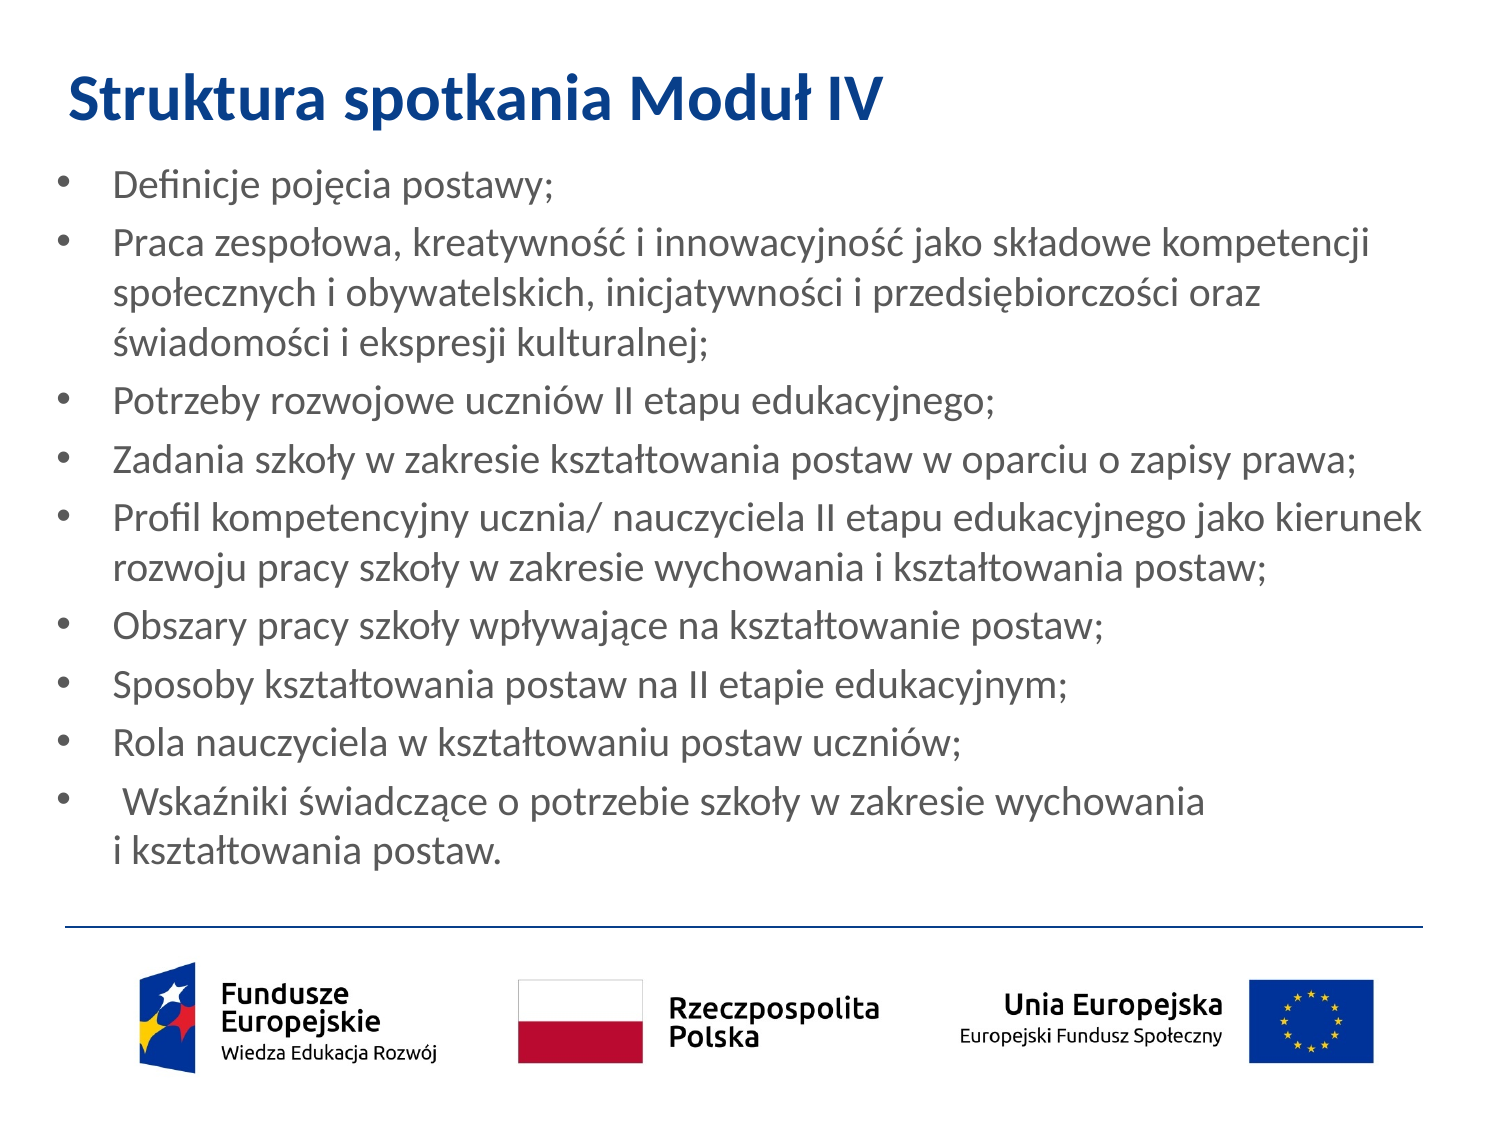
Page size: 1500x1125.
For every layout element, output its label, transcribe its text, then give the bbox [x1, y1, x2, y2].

list Definicje pojęcia postawy; Praca zespołowa, kreatywność i innowacyjność jako składowe kompetencji społecznych i obywatelskich, inicjatywności i przedsiębiorczości oraz świadomości i ekspresji kulturalnej; Potrzeby rozwojowe uczniów II etapu edukacyjnego; Zadania szkoły w zakresie kształtowania postaw w oparciu o zapisy prawa; Profil kompetencyjny ucznia/ nauczyciela II etapu edukacyjnego jako kierunek rozwoju pracy szkoły w zakresie wychowania i kształtowania postaw; Obszary pracy szkoły wpływające na kształtowanie postaw; Sposoby kształtowania postaw na II etapie edukacyjnym; Rola nauczyciela w kształtowaniu postaw uczniów; Wskaźniki świadczące o potrzebie szkoły w zakresie wychowania i kształtowania postaw. [41, 149, 1460, 879]
title Struktura spotkania Moduł IV [53, 42, 1404, 142]
picture [112, 934, 1400, 1101]
